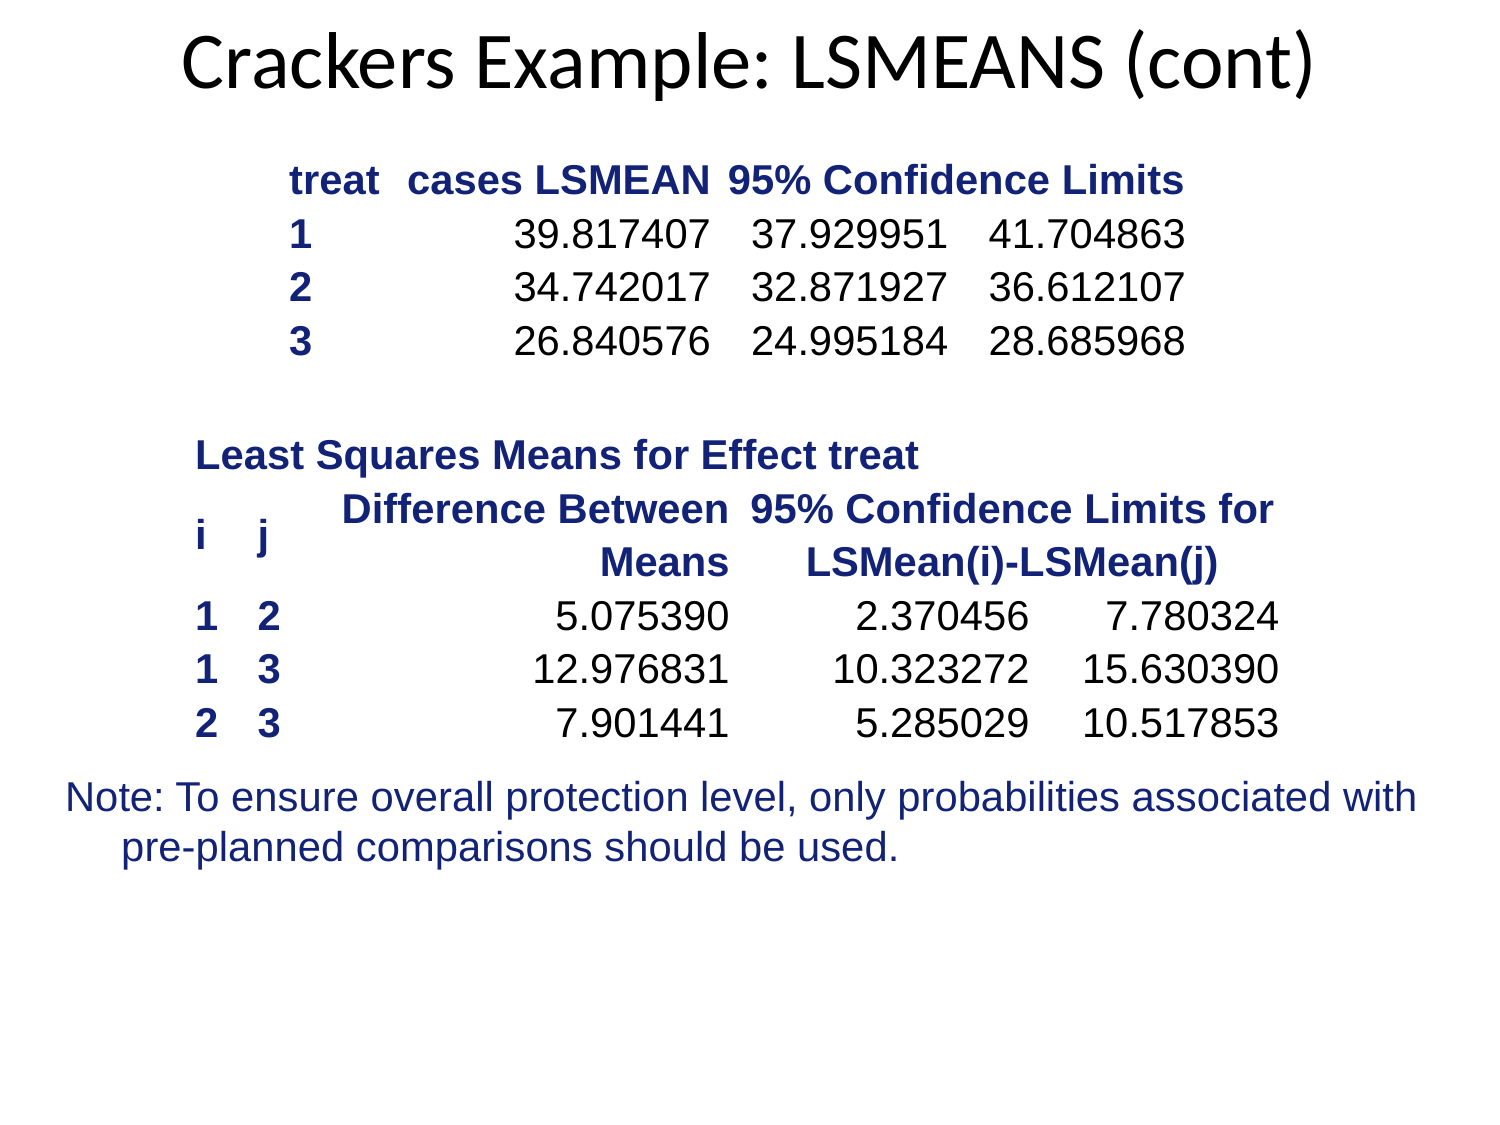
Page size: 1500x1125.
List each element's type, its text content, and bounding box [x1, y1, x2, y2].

table_header cases LSMEAN [394, 150, 719, 204]
table_cell 95% Confidence Limits for LSMean(i)-LSMean(j) [737, 479, 1287, 585]
table_cell Difference Between Means [312, 479, 737, 585]
table_cell 28.685968 [956, 311, 1194, 364]
table_cell 2 [188, 692, 250, 746]
title Crackers Example: LSMEANS (cont) [75, 0, 1425, 113]
table_cell 2 [281, 257, 394, 311]
table_cell 1 [281, 204, 394, 257]
table_cell j [250, 479, 312, 585]
table_cell 41.704863 [956, 204, 1194, 257]
table_cell 32.871927 [719, 257, 956, 311]
table_cell 34.742017 [394, 257, 719, 311]
list Note: To ensure overall protection level, only probabilities associated with pre-planned comparisons should be used. [50, 762, 1463, 888]
table_cell 39.817407 [394, 204, 719, 257]
table_cell 5.285029 [737, 692, 1037, 746]
table_cell 37.929951 [719, 204, 956, 257]
table_cell 3 [250, 692, 312, 746]
table_cell 26.840576 [394, 311, 719, 364]
table_header treat [281, 150, 394, 204]
table_cell 12.976831 [312, 639, 737, 692]
table_cell 10.517853 [1037, 692, 1287, 746]
table_cell 7.901441 [312, 692, 737, 746]
table_header Least Squares Means for Effect treat [188, 425, 1287, 479]
table_cell 3 [250, 639, 312, 692]
table_cell 10.323272 [737, 639, 1037, 692]
table_cell 36.612107 [956, 257, 1194, 311]
table_cell 1 [188, 639, 250, 692]
table_cell 15.630390 [1037, 639, 1287, 692]
table_cell 3 [281, 311, 394, 364]
table_cell 2.370456 [737, 585, 1037, 639]
table_header 95% Confidence Limits [719, 150, 1194, 204]
table_cell 2 [250, 585, 312, 639]
table_cell 24.995184 [719, 311, 956, 364]
table_cell i [188, 479, 250, 585]
table_cell 5.075390 [312, 585, 737, 639]
table_cell 7.780324 [1037, 585, 1287, 639]
table_cell 1 [188, 585, 250, 639]
